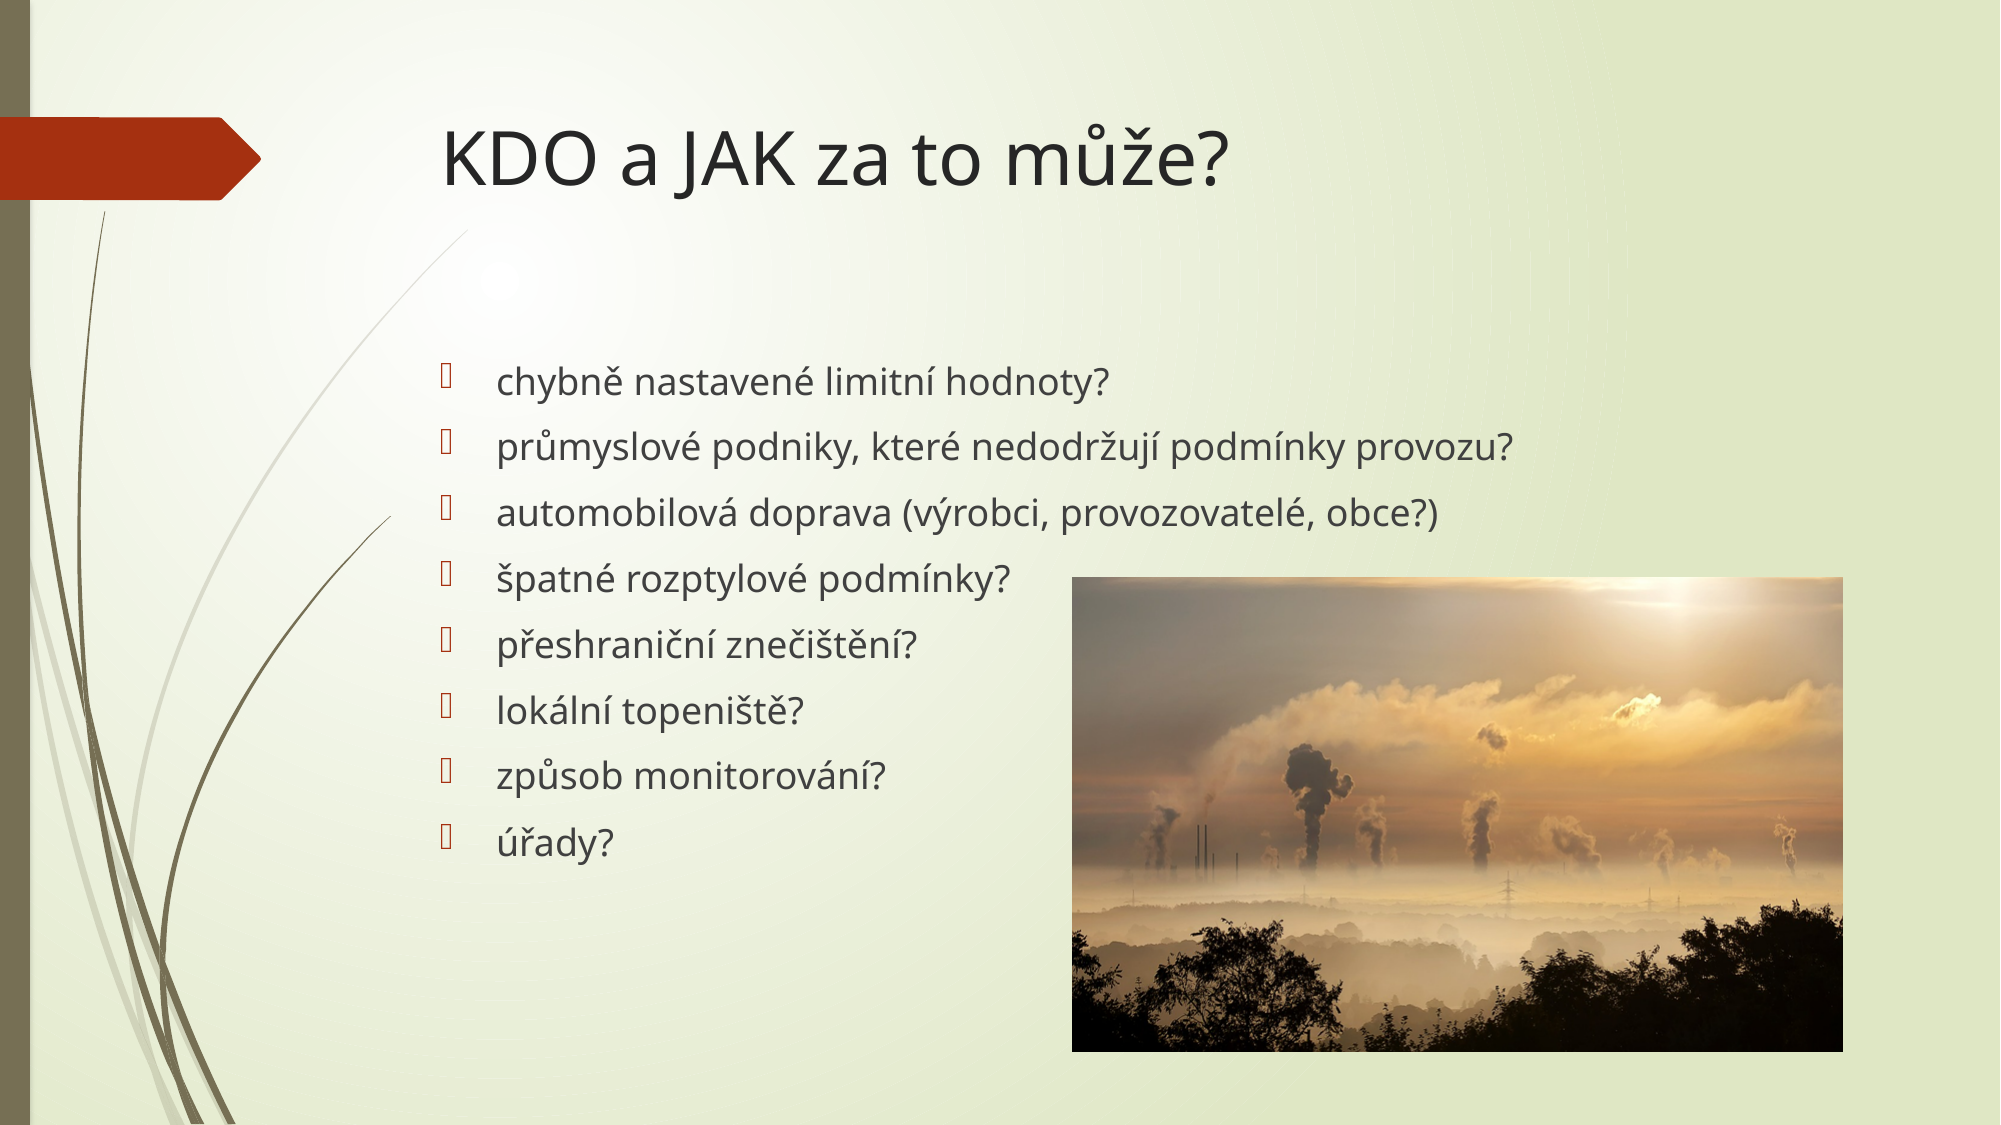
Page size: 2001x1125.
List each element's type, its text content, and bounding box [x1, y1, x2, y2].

list chybně nastavené limitní hodnoty? průmyslové podniky, které nedodržují podmínky provozu? automobilová doprava (výrobci, provozovatelé, obce?) špatné rozptylové podmínky? přeshraniční znečištění? lokální topeniště? způsob monitorování? úřady? [424, 350, 1888, 970]
picture [1071, 577, 1843, 1052]
title KDO a JAK za to může? [425, 102, 1888, 313]
